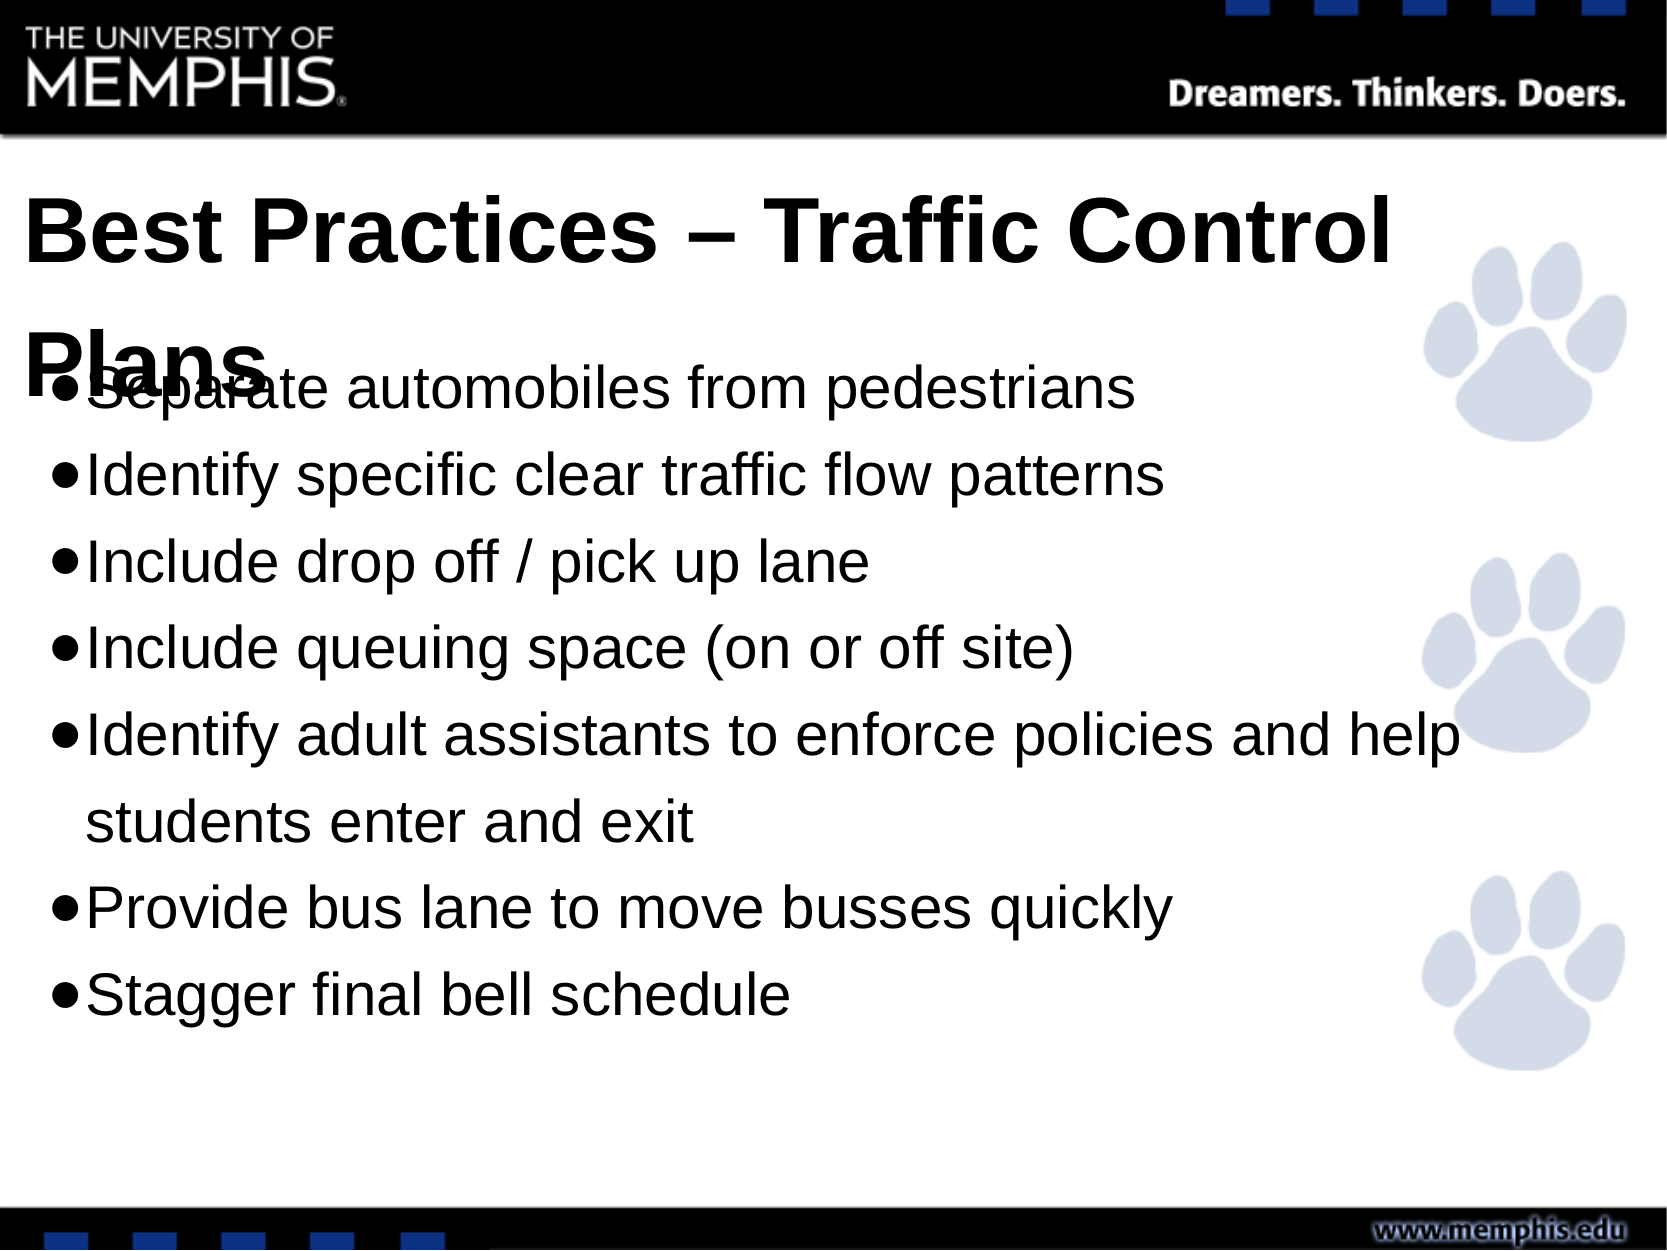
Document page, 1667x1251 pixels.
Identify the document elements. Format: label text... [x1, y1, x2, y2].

title Best Practices – Traffic Control Plans [16, 147, 1663, 327]
picture [0, 0, 1667, 1250]
text_box Separate automobiles from pedestrians Identify specific clear traffic flow patterns Include drop off / pick up lane Include queuing space (on or off site) Identify adult assistants to enforce policies and help students enter and exit Provide bus lane to move busses quickly Stagger final bell schedule [16, 327, 1663, 1213]
